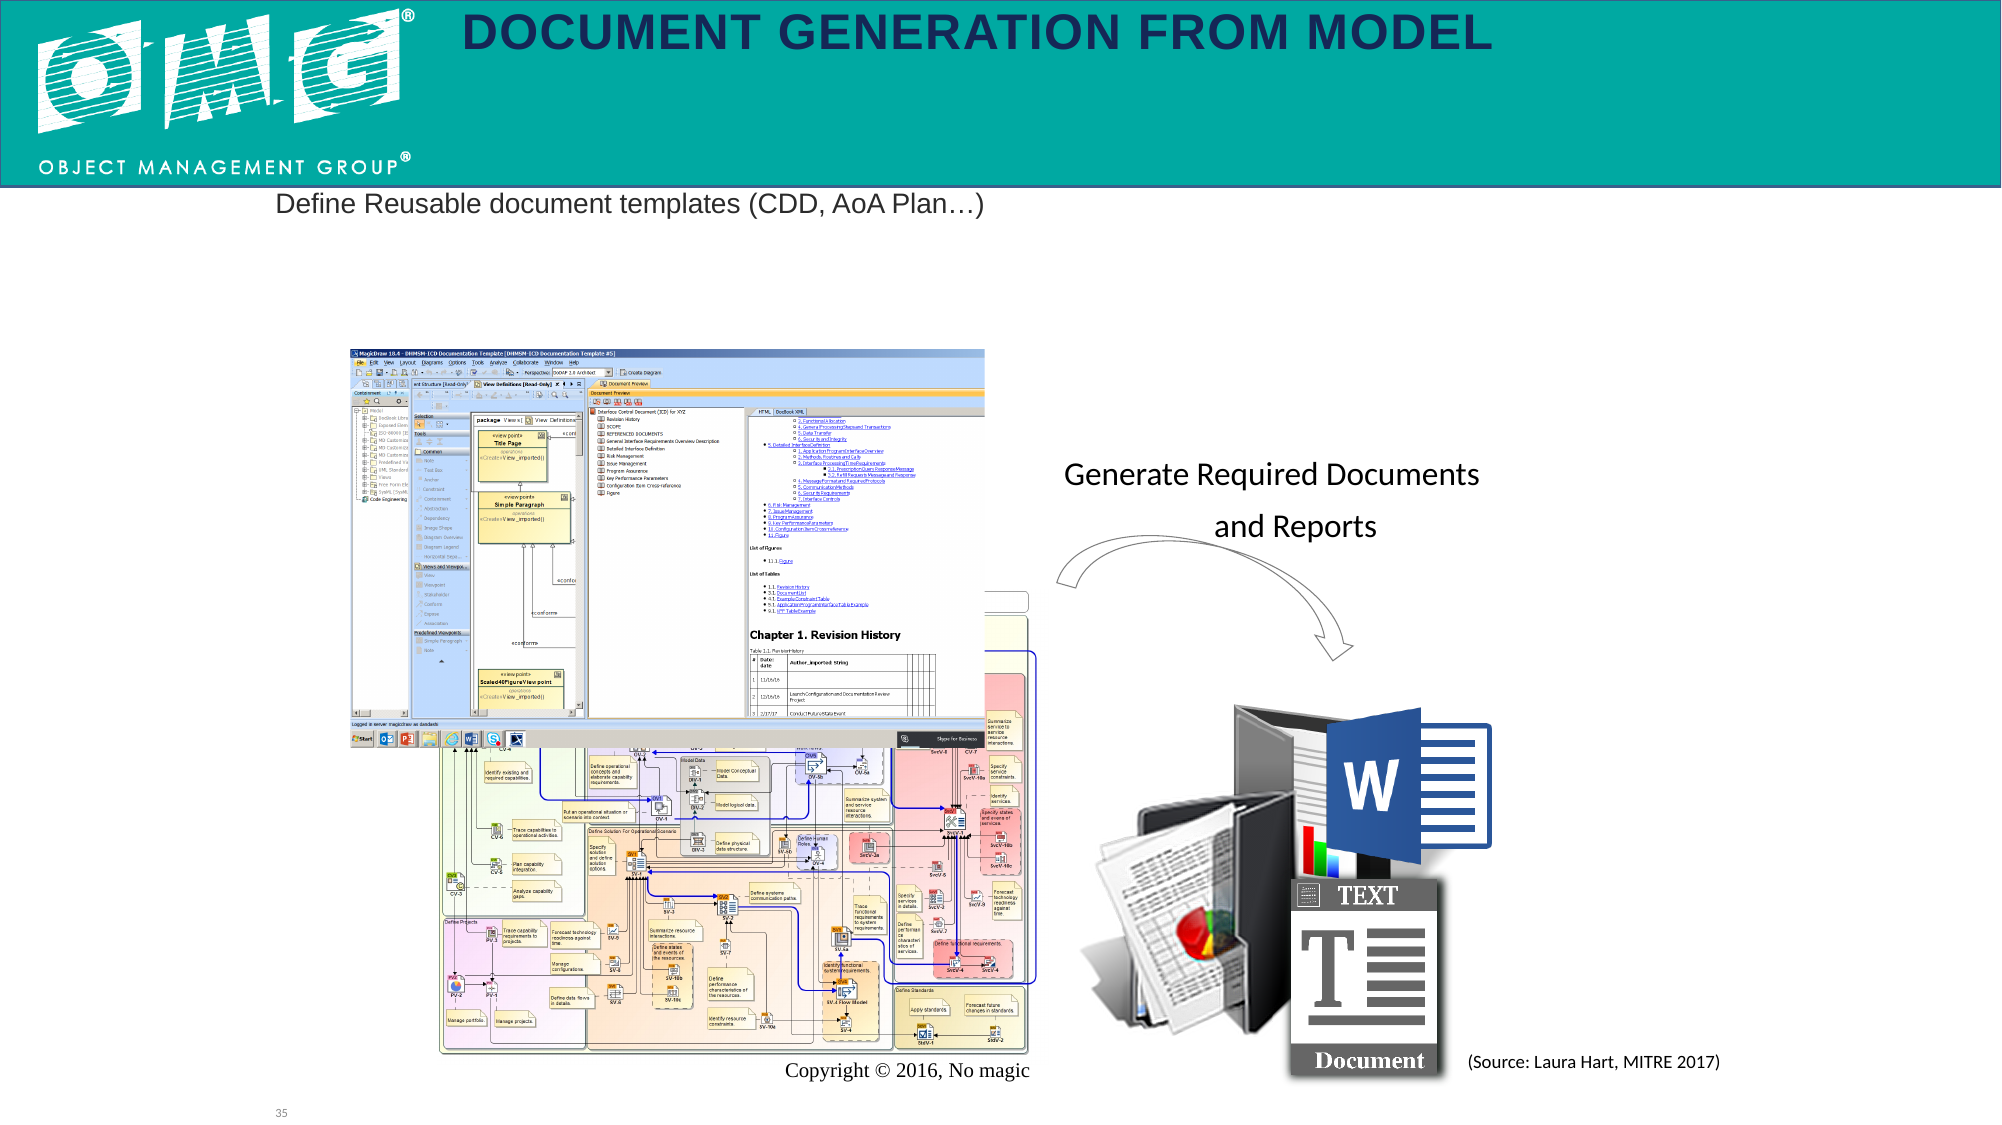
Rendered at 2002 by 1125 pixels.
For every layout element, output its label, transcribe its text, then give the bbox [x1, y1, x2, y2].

text_box Generate Required Documents and Reports [1049, 444, 1496, 552]
slide_number 35 [275, 1082, 626, 1125]
text_box [1231, 552, 1356, 663]
text_box Copyright © 2016, No magic [1016, 1065, 1046, 1090]
list Define Reusable document templates (CDD, AoA Plan…) [275, 185, 1709, 979]
title Document Generation from Model [461, 11, 1933, 178]
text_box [1072, 699, 1496, 1087]
footer [985, 1065, 1016, 1125]
picture [350, 349, 1049, 1065]
picture [37, 8, 415, 179]
text_box (Source: Laura Hart, MITRE 2017) [1496, 1042, 1736, 1080]
text_box Copyright © 2016, No magic [770, 1065, 985, 1090]
text_box [1055, 552, 1114, 590]
